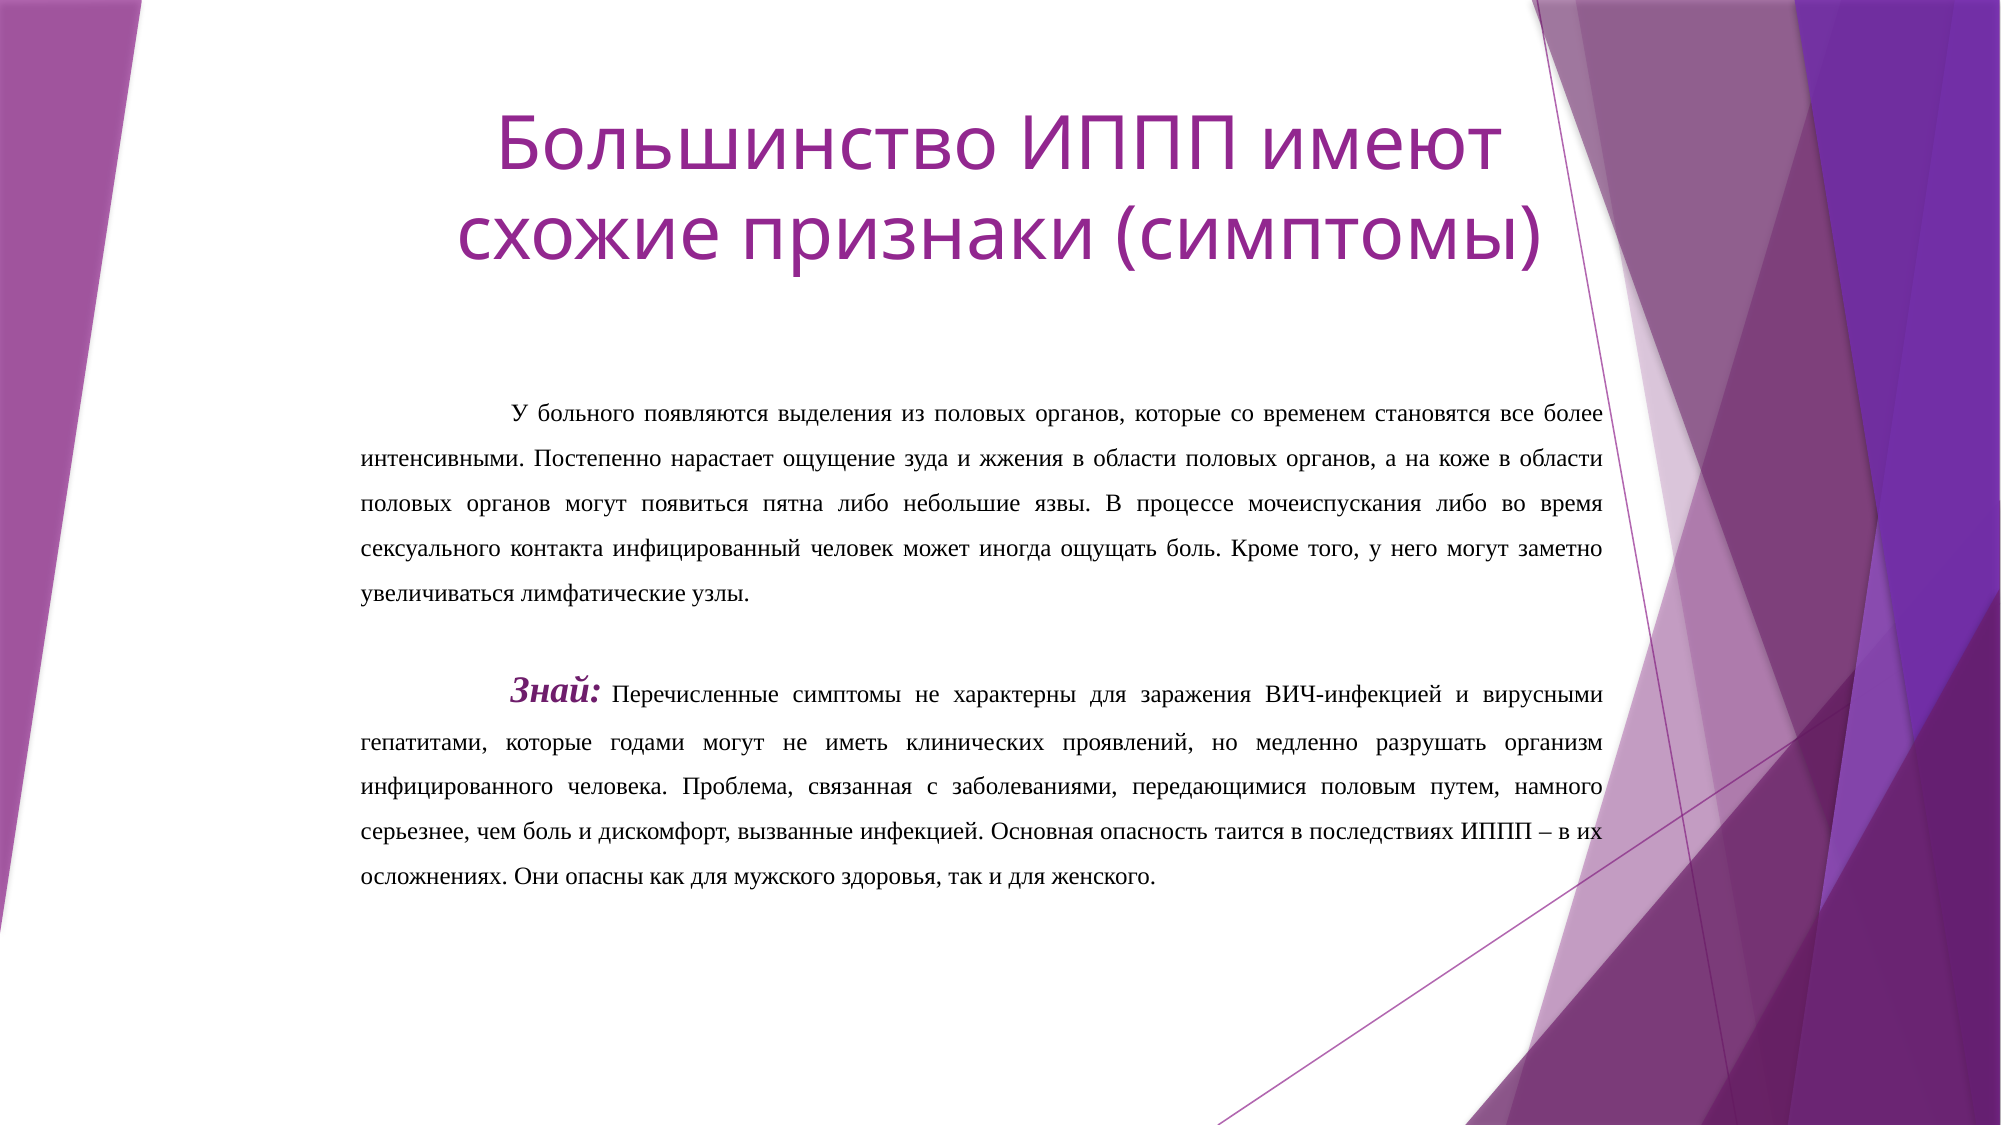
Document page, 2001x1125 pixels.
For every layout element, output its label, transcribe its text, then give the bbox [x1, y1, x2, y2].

title Большинство ИППП имеют схожие признаки (симптомы) [362, 94, 1638, 283]
subtitle У больного появляются выделения из половых органов, которые со временем становятся все более интенсивными. Постепенно нарастает ощущение зуда и жжения в области половых органов, а на коже в области половых органов могут появиться пятна либо небольшие язвы. В процессе мочеиспускания либо во время сексуального контакта инфицированный человек может иногда ощущать боль. Кроме того, у него могут заметно увеличиваться лимфатические узлы. Знай: Перечисленные симптомы не характерны для заражения ВИЧ-инфекцией и вирусными гепатитами, которые годами могут не иметь клинических проявлений, но медленно разрушать организм инфицированного человека. Проблема, связанная с заболеваниями, передающимися половым путем, намного серьезнее, чем боль и дискомфорт, вызванные инфекцией. Основная опасность таится в последствиях ИППП – в их осложнениях. Они опасны как для мужского здоровья, так и для женского. [345, 370, 1620, 1026]
